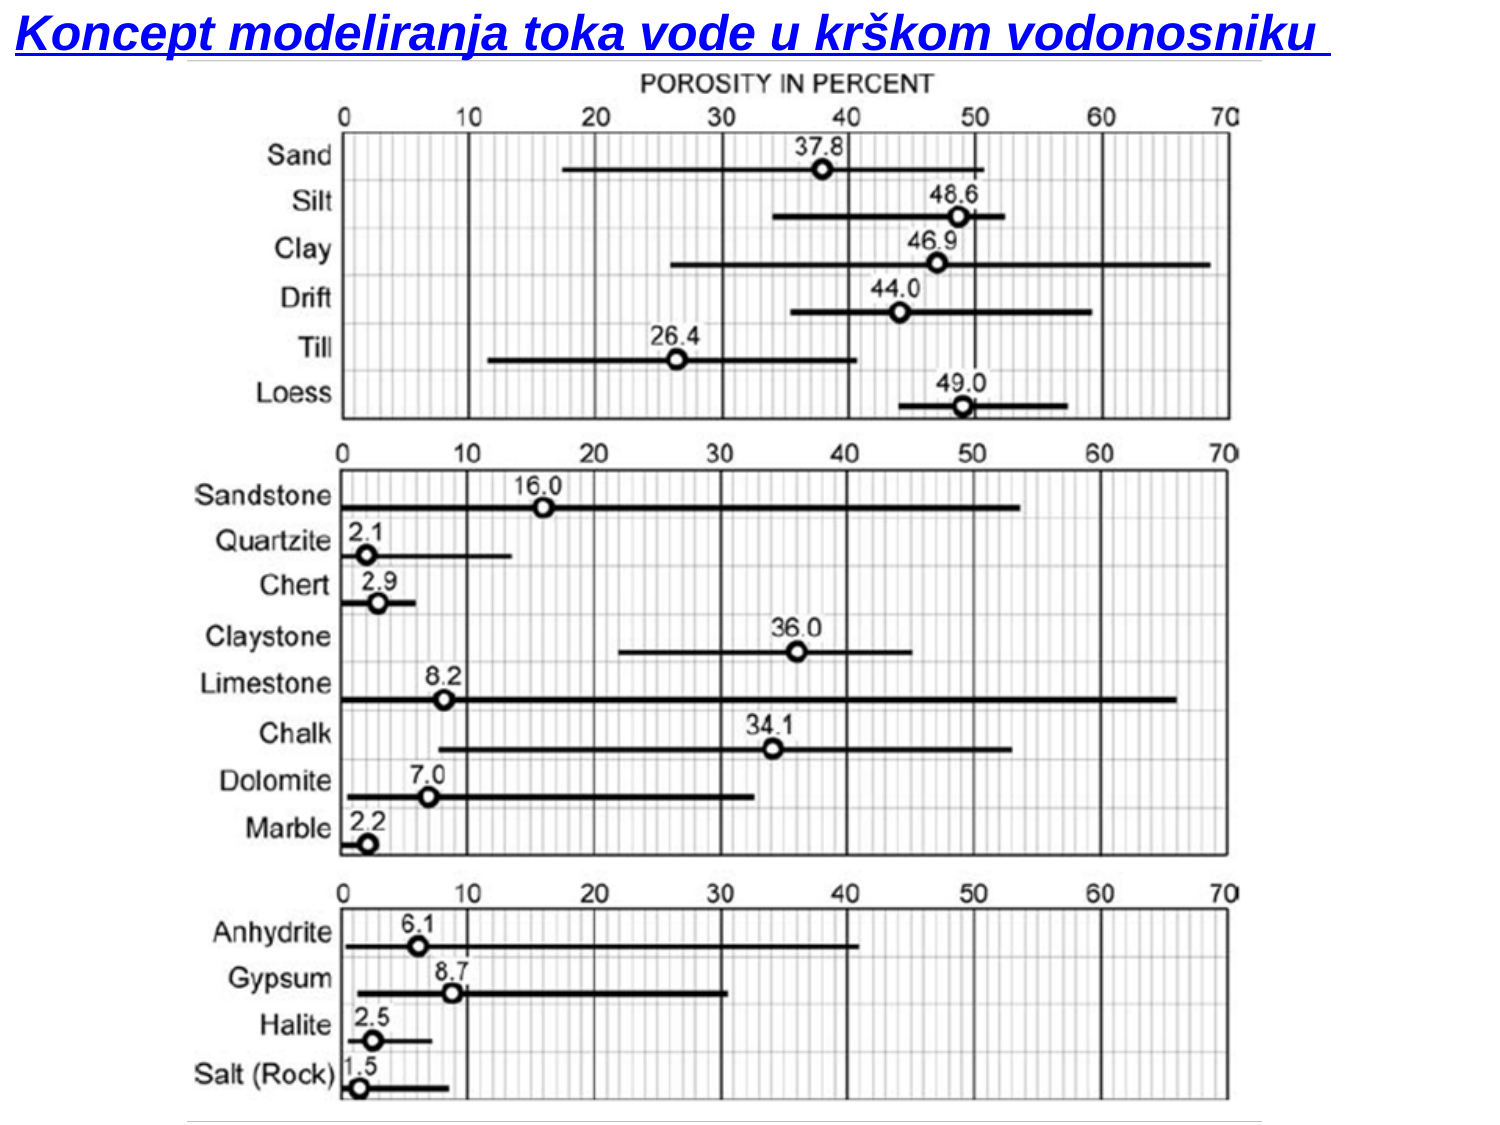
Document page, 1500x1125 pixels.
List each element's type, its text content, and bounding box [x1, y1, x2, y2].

picture [187, 58, 1262, 1125]
text_box Koncept modeliranja toka vode u krškom vodonosniku [0, 0, 1500, 68]
